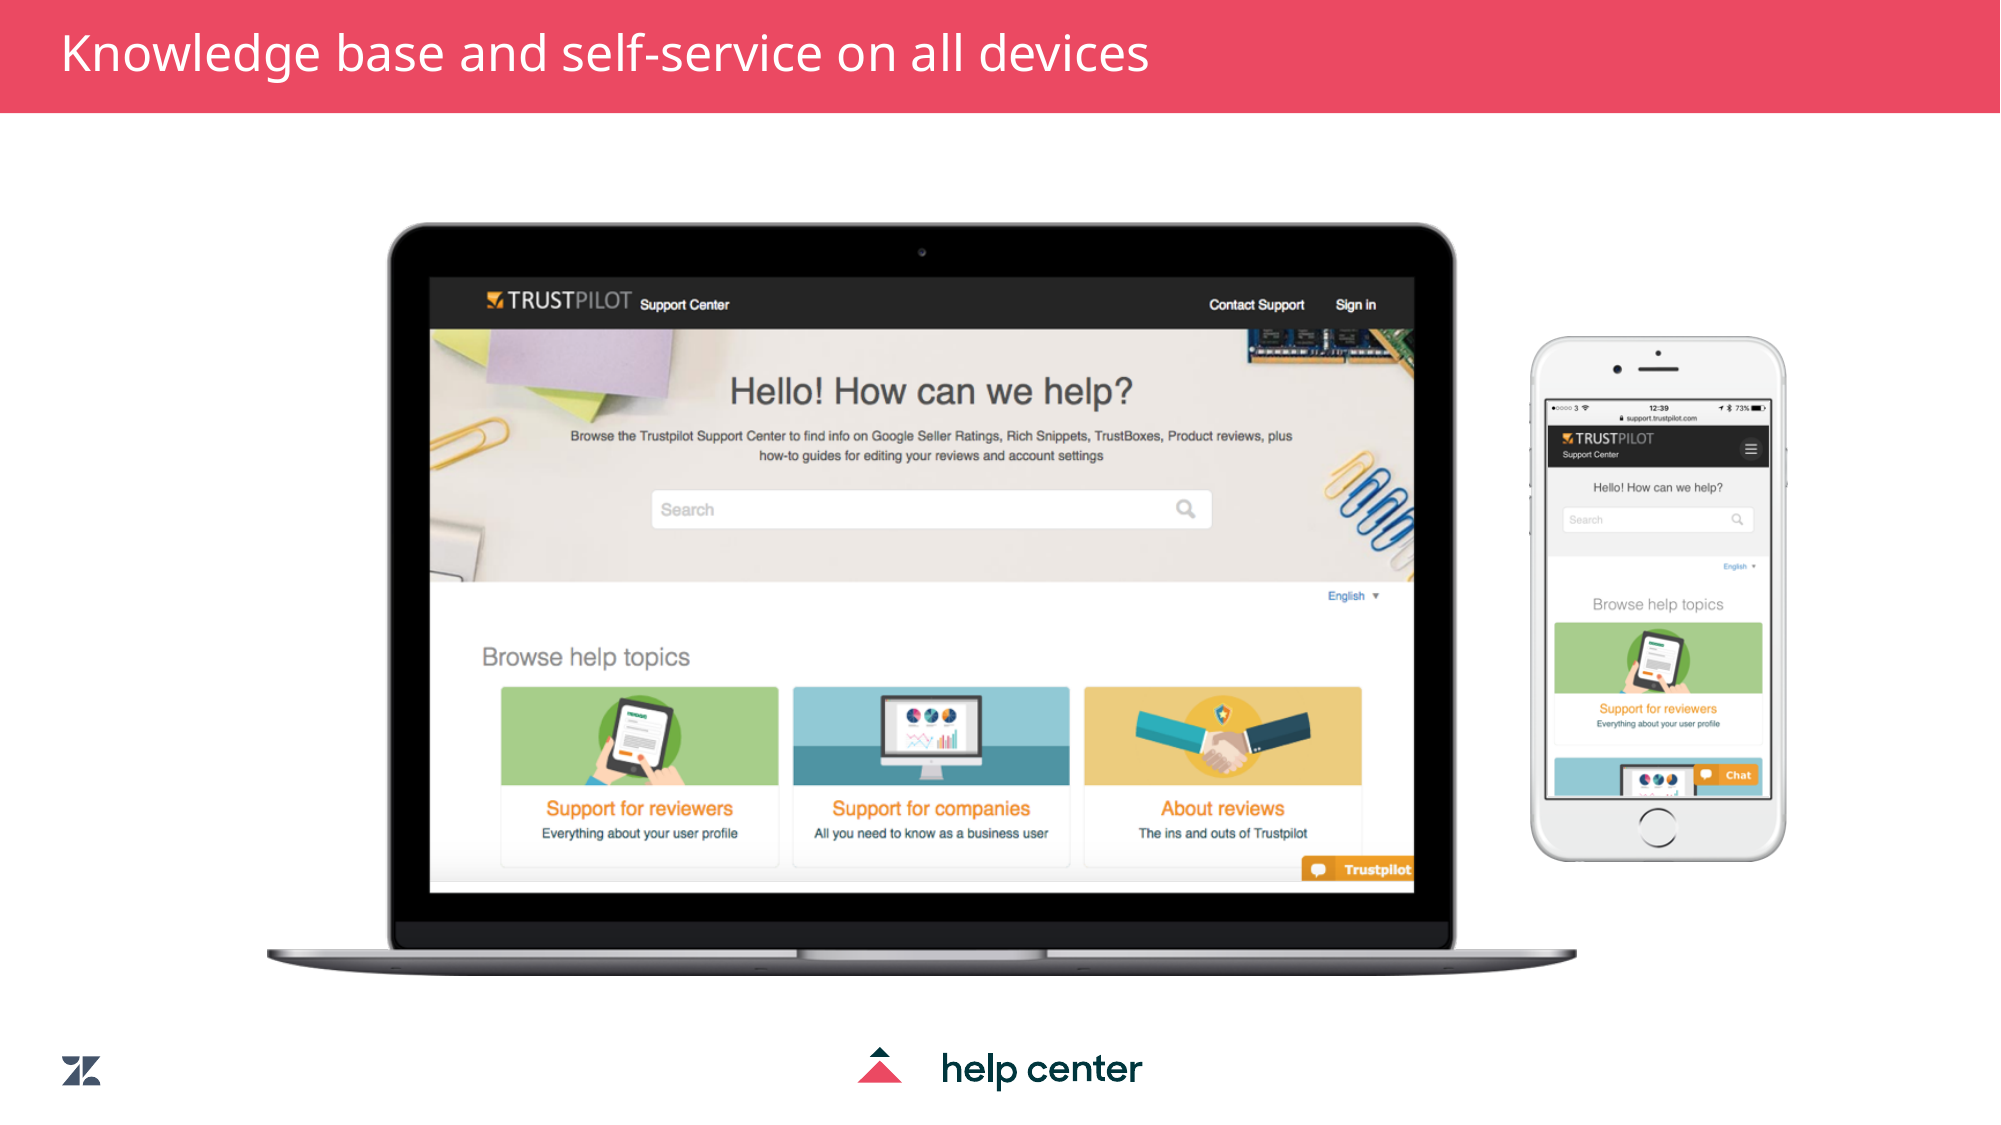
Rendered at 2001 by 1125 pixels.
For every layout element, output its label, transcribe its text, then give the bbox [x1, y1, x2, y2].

picture [267, 222, 1788, 976]
title Knowledge base and self-service on all devices [45, 0, 1573, 114]
